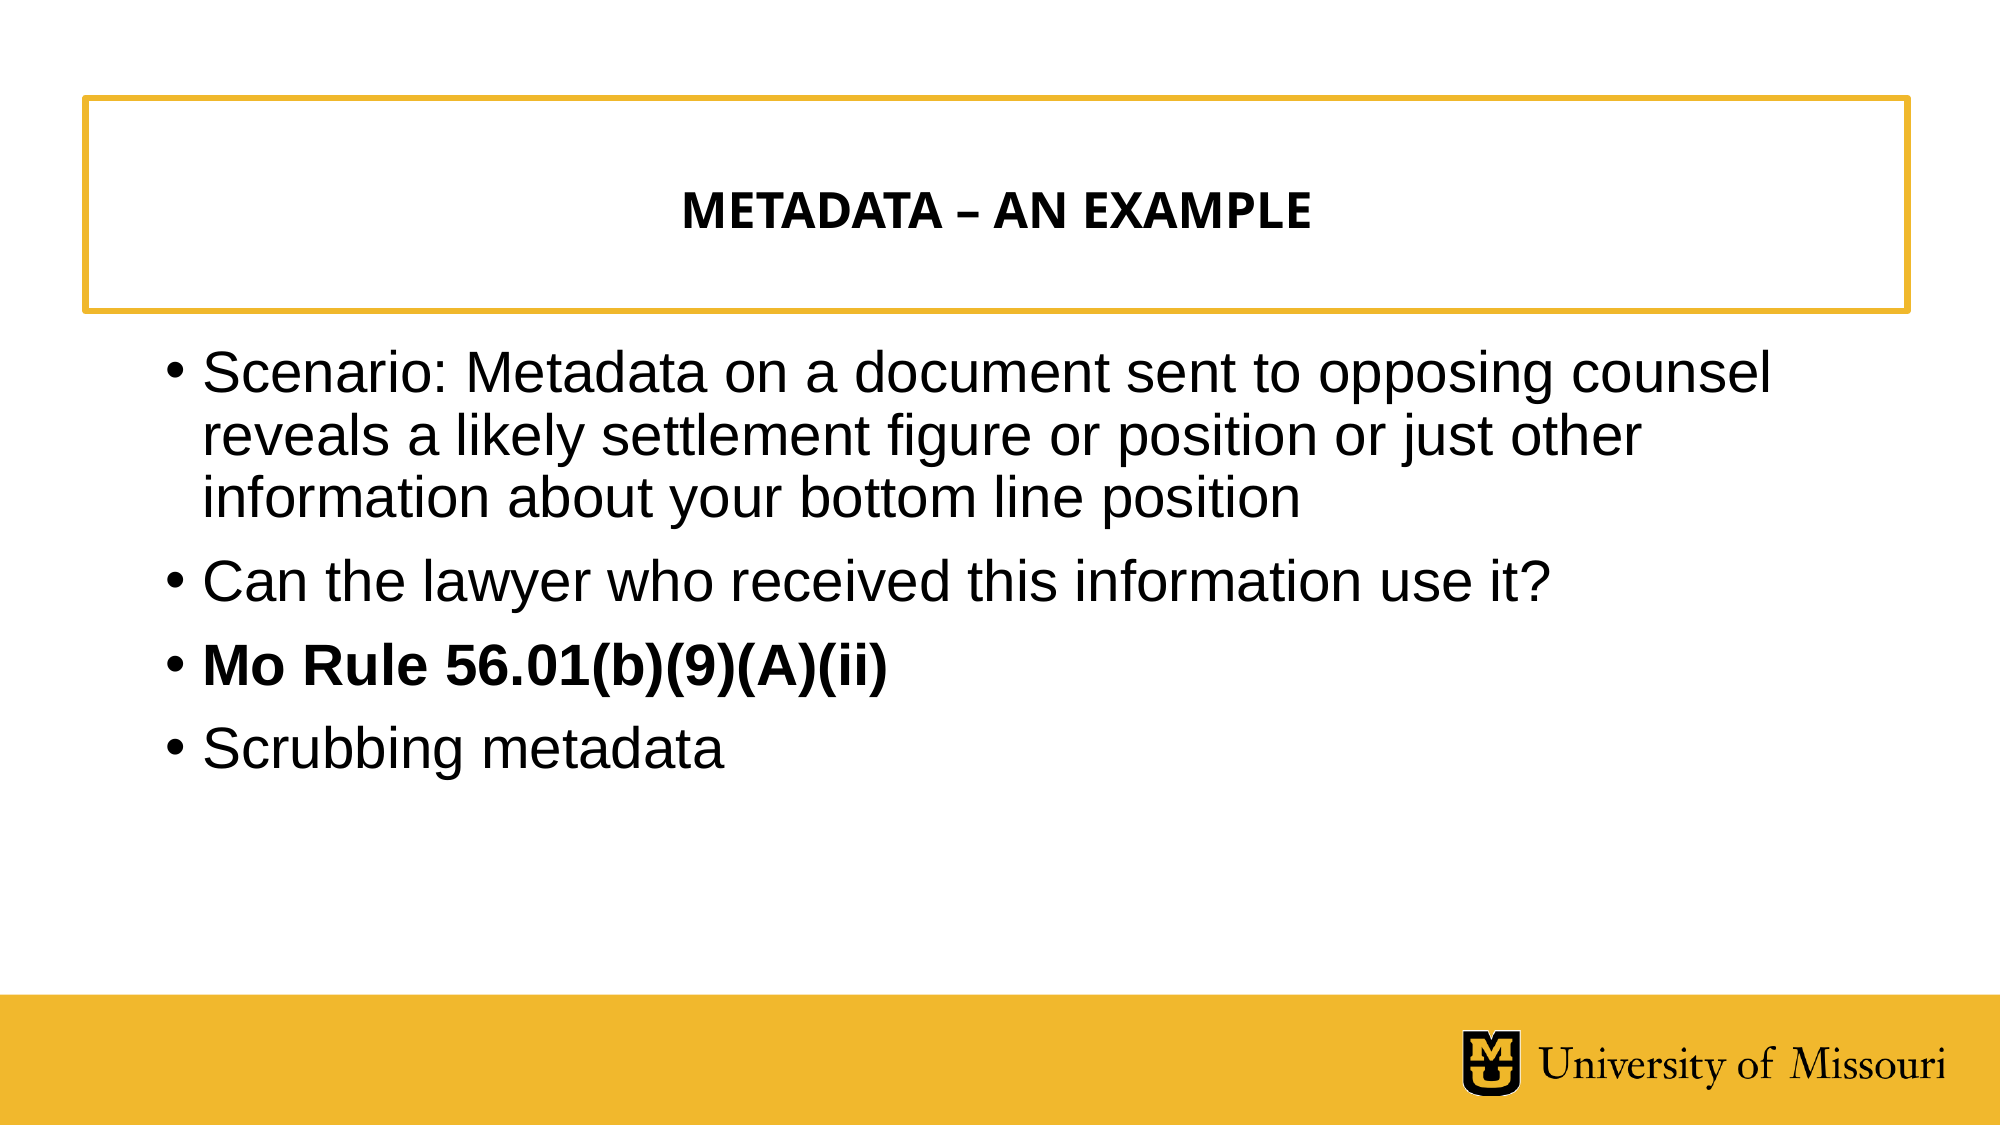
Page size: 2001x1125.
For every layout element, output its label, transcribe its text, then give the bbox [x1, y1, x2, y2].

list Scenario: Metadata on a document sent to opposing counsel reveals a likely settlement figure or position or just other information about your bottom line position Can the lawyer who received this information use it? Mo Rule 56.01(b)(9)(A)(ii) Scrubbing metadata [150, 334, 1839, 929]
title METADATA – AN EXAMPLE [82, 95, 1911, 314]
